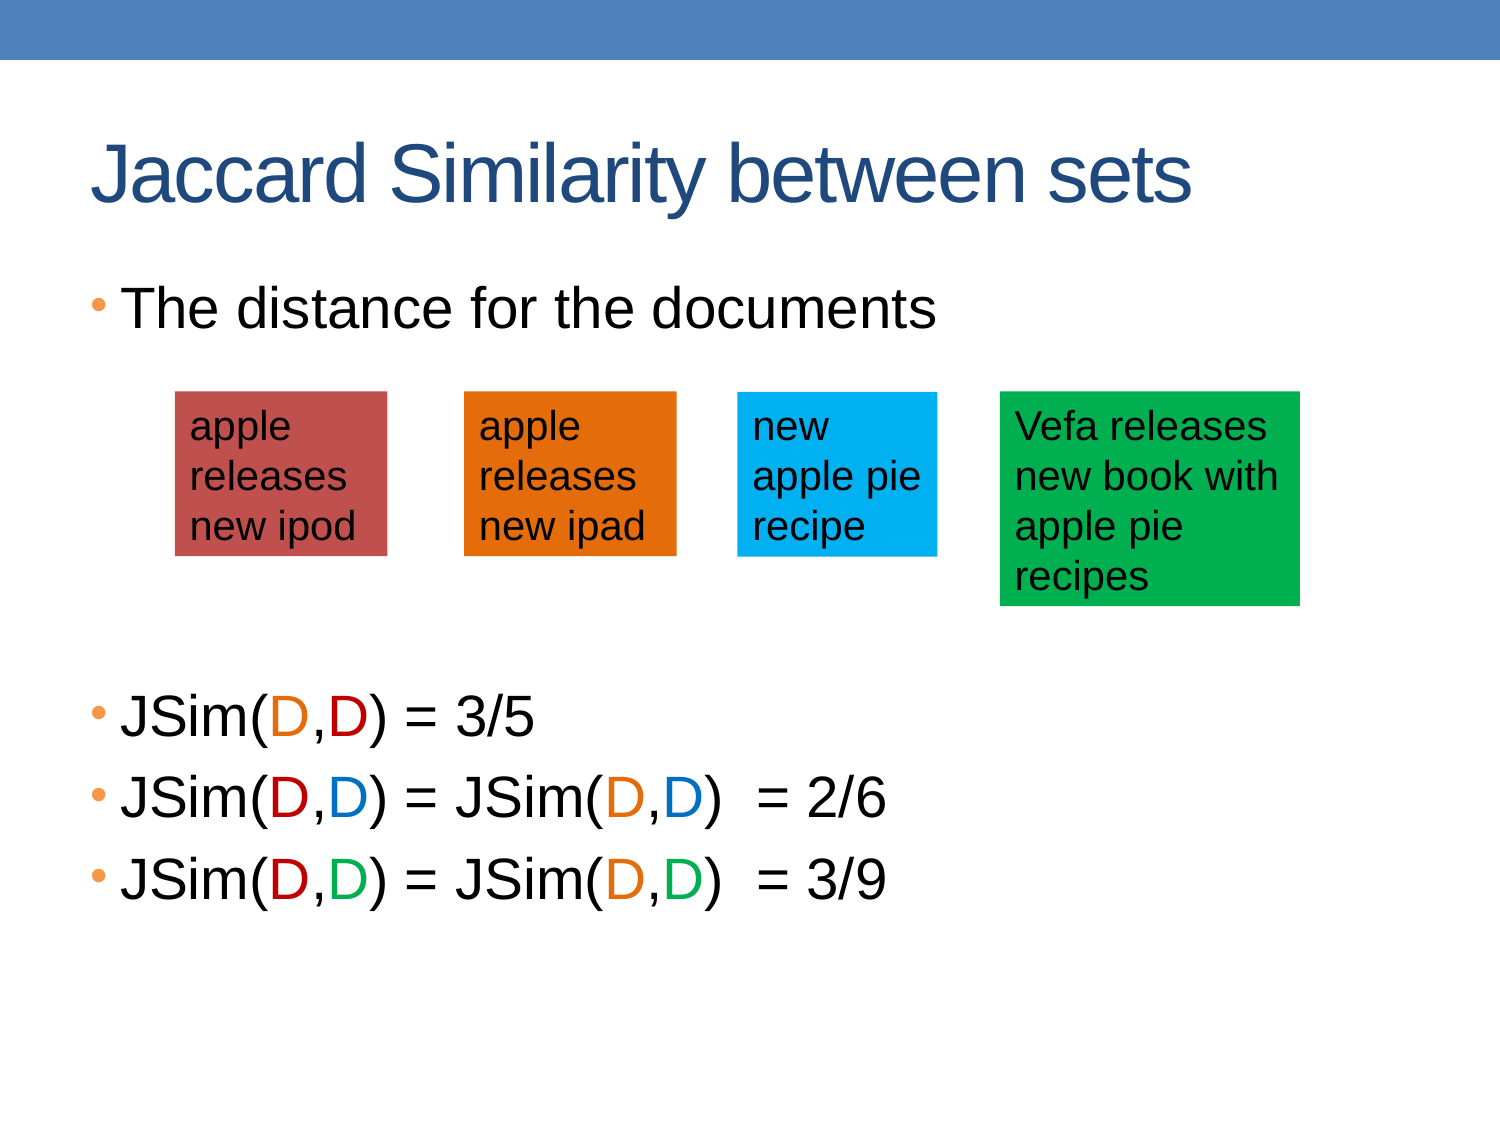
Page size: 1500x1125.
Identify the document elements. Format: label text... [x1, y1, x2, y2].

title Jaccard Similarity between sets [75, 87, 1425, 250]
list The distance for the documents JSim(D,D) = 3/5 JSim(D,D) = JSim(D,D) = 2/6 JSim(D,D) = JSim(D,D) = 3/9 [75, 262, 1425, 1063]
text_box new apple pie recipe [737, 391, 938, 557]
text_box apple releases new ipad [464, 391, 677, 557]
text_box Vefa releases new book with apple pie recipes [999, 391, 1300, 607]
text_box apple releases new ipod [174, 391, 388, 557]
